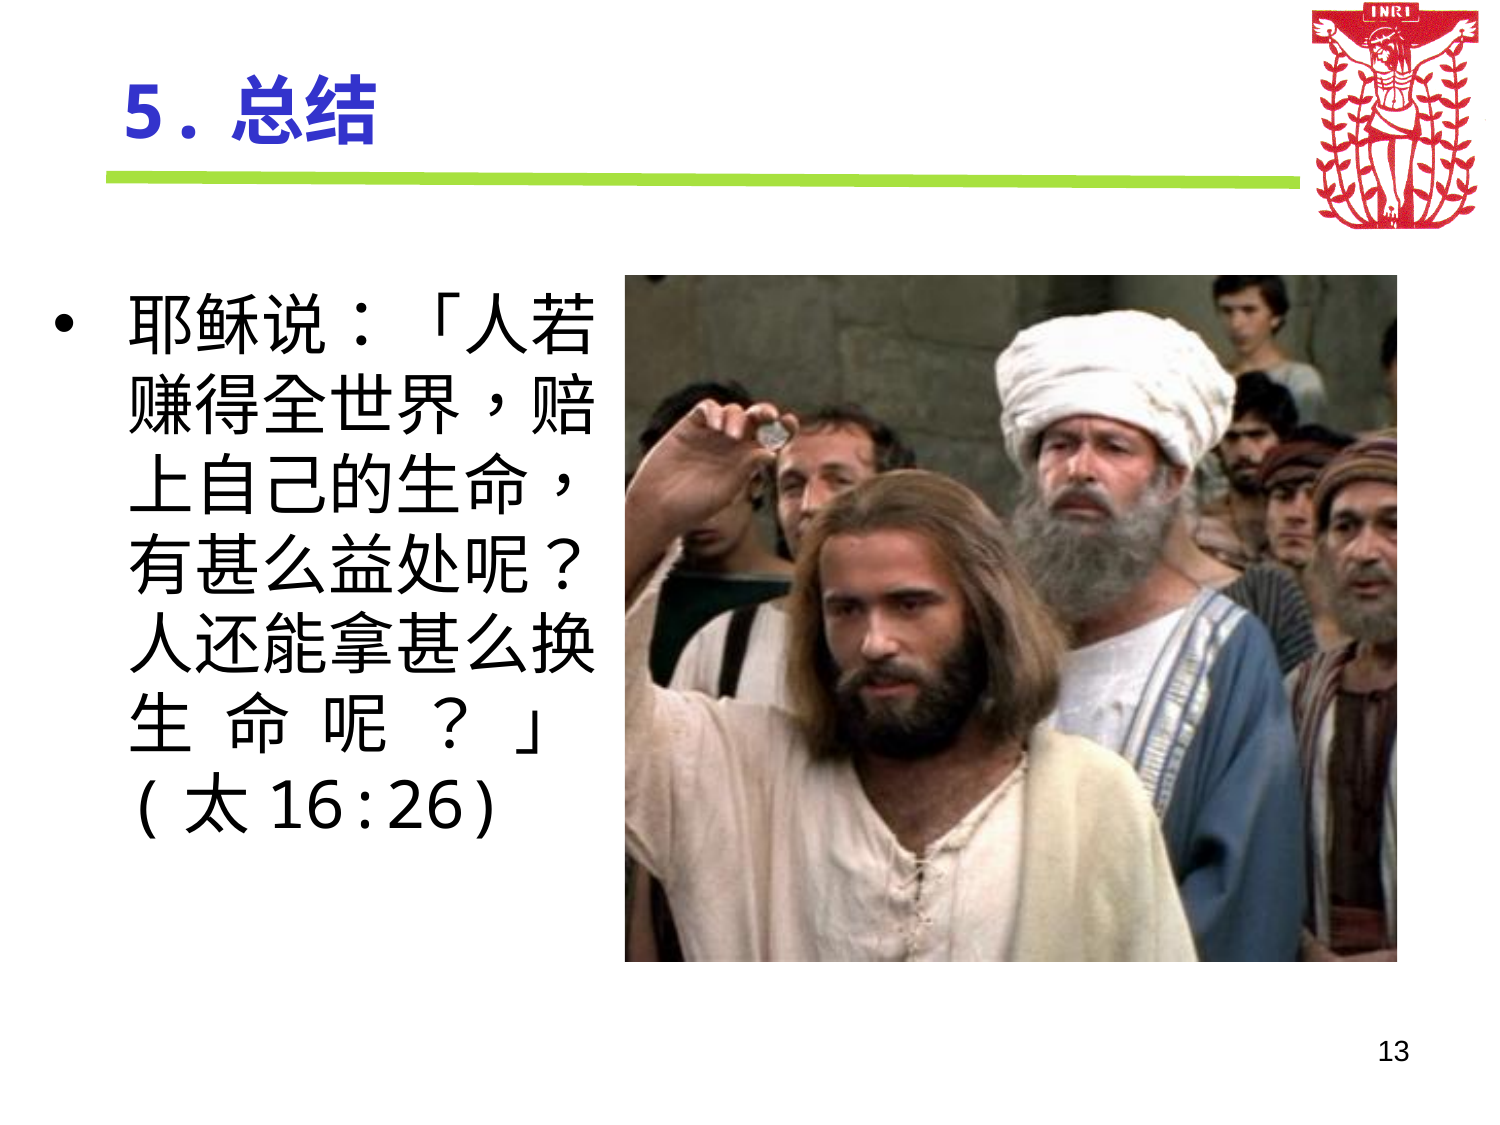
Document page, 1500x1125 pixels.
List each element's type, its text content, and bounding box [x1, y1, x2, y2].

list 耶稣说：「人若赚得全世界，赔上自己的生命，有甚么益处呢？人还能拿甚么换生命呢？」(太16:26) [37, 274, 613, 962]
text_box 5.总结 [106, 0, 1193, 218]
picture [1299, 0, 1500, 241]
picture [624, 274, 1398, 962]
slide_number 13 [1074, 1024, 1426, 1103]
